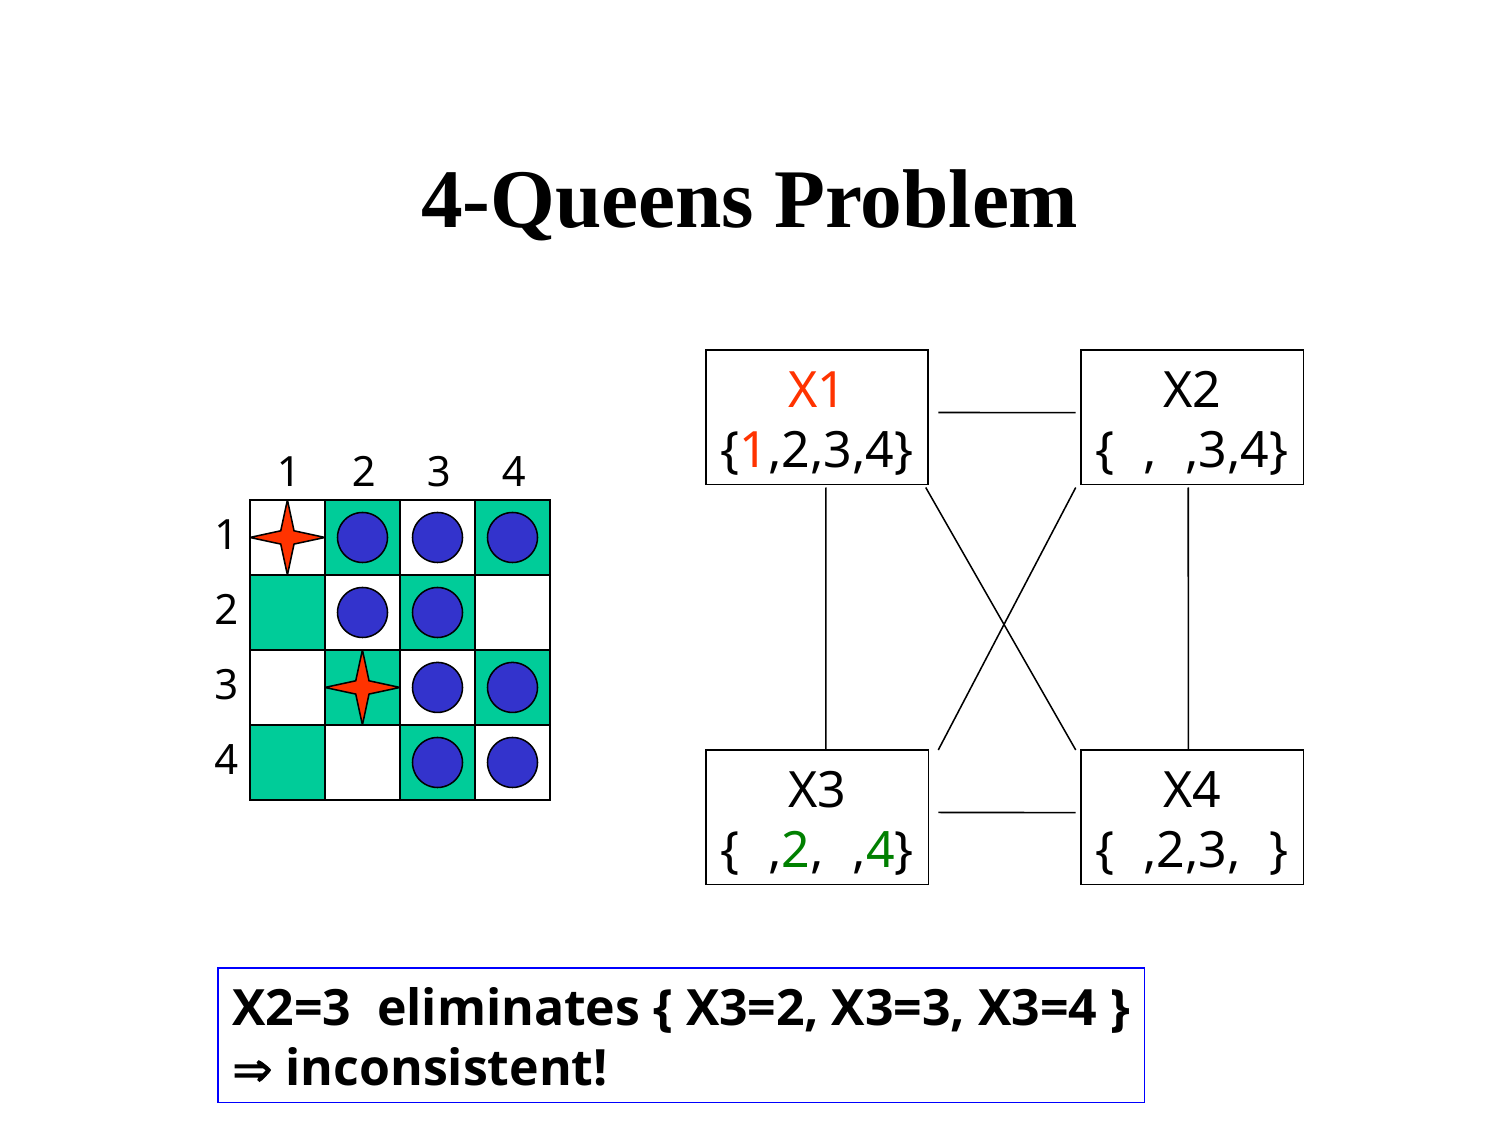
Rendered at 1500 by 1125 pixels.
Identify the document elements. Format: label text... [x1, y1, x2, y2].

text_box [324, 587, 538, 788]
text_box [699, 349, 1310, 887]
title 4-Queens Problem [112, 99, 1388, 288]
text_box X2=3 eliminates { X3=2, X3=3, X3=4 }  inconsistent! [217, 967, 1145, 1103]
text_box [199, 437, 551, 801]
